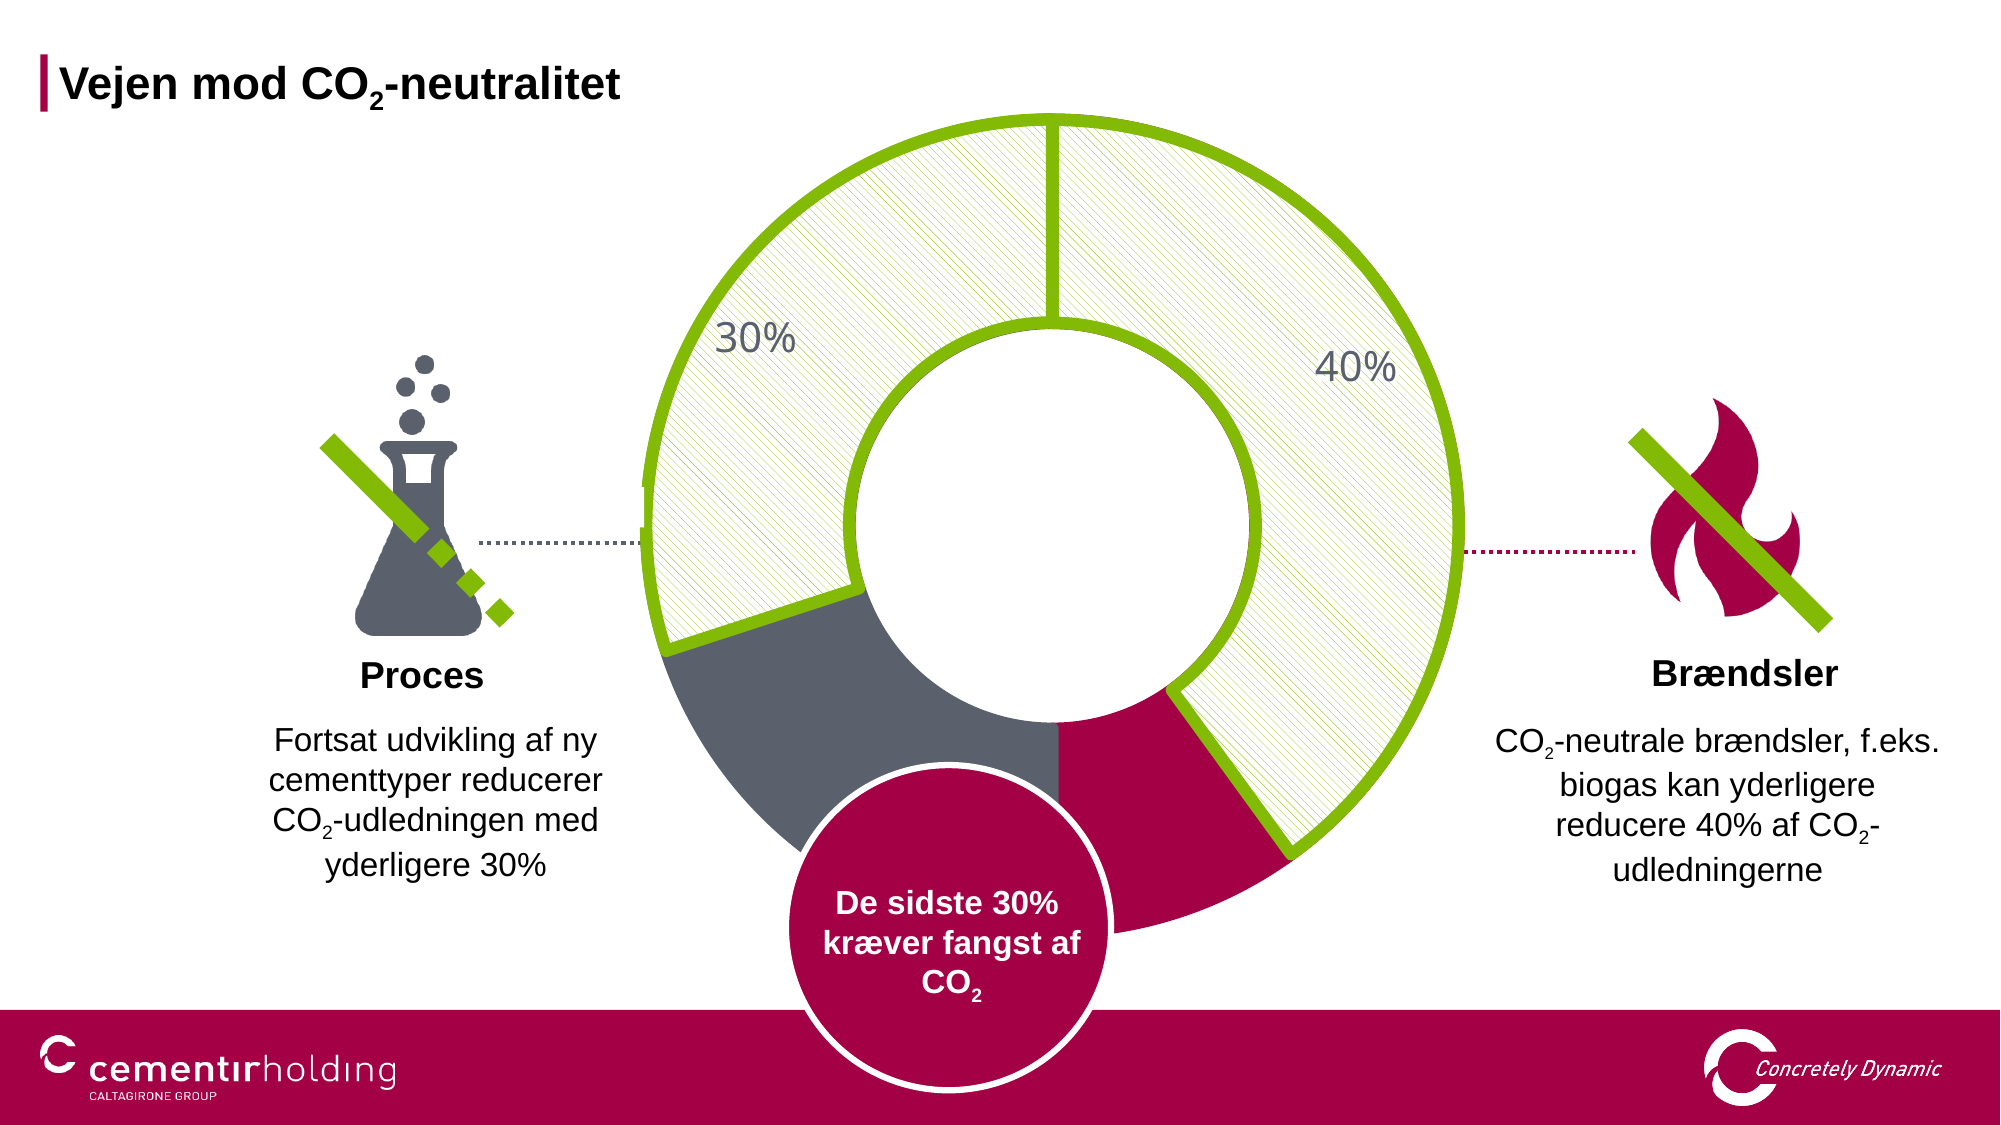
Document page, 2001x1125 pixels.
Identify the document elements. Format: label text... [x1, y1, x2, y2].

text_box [766, 765, 1112, 1091]
picture [40, 1035, 395, 1100]
picture [1603, 385, 1847, 629]
text_box Fortsat udvikling af ny cementtyper reducerer CO2-udledningen med yderligere 30% [198, 717, 417, 892]
list CO2-neutrale brændsler, f.eks. biogas kan yderligere reducere 40% af CO2-udledningerne [1465, 719, 1942, 959]
picture [1704, 1029, 1954, 1106]
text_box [1635, 435, 1826, 626]
chart [417, 102, 1688, 949]
picture [265, 342, 571, 648]
text_box Brændsler [1688, 648, 1930, 694]
title Vejen mod CO2-neutralitet [58, 57, 1941, 184]
text_box Proces [234, 650, 417, 696]
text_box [326, 440, 516, 630]
